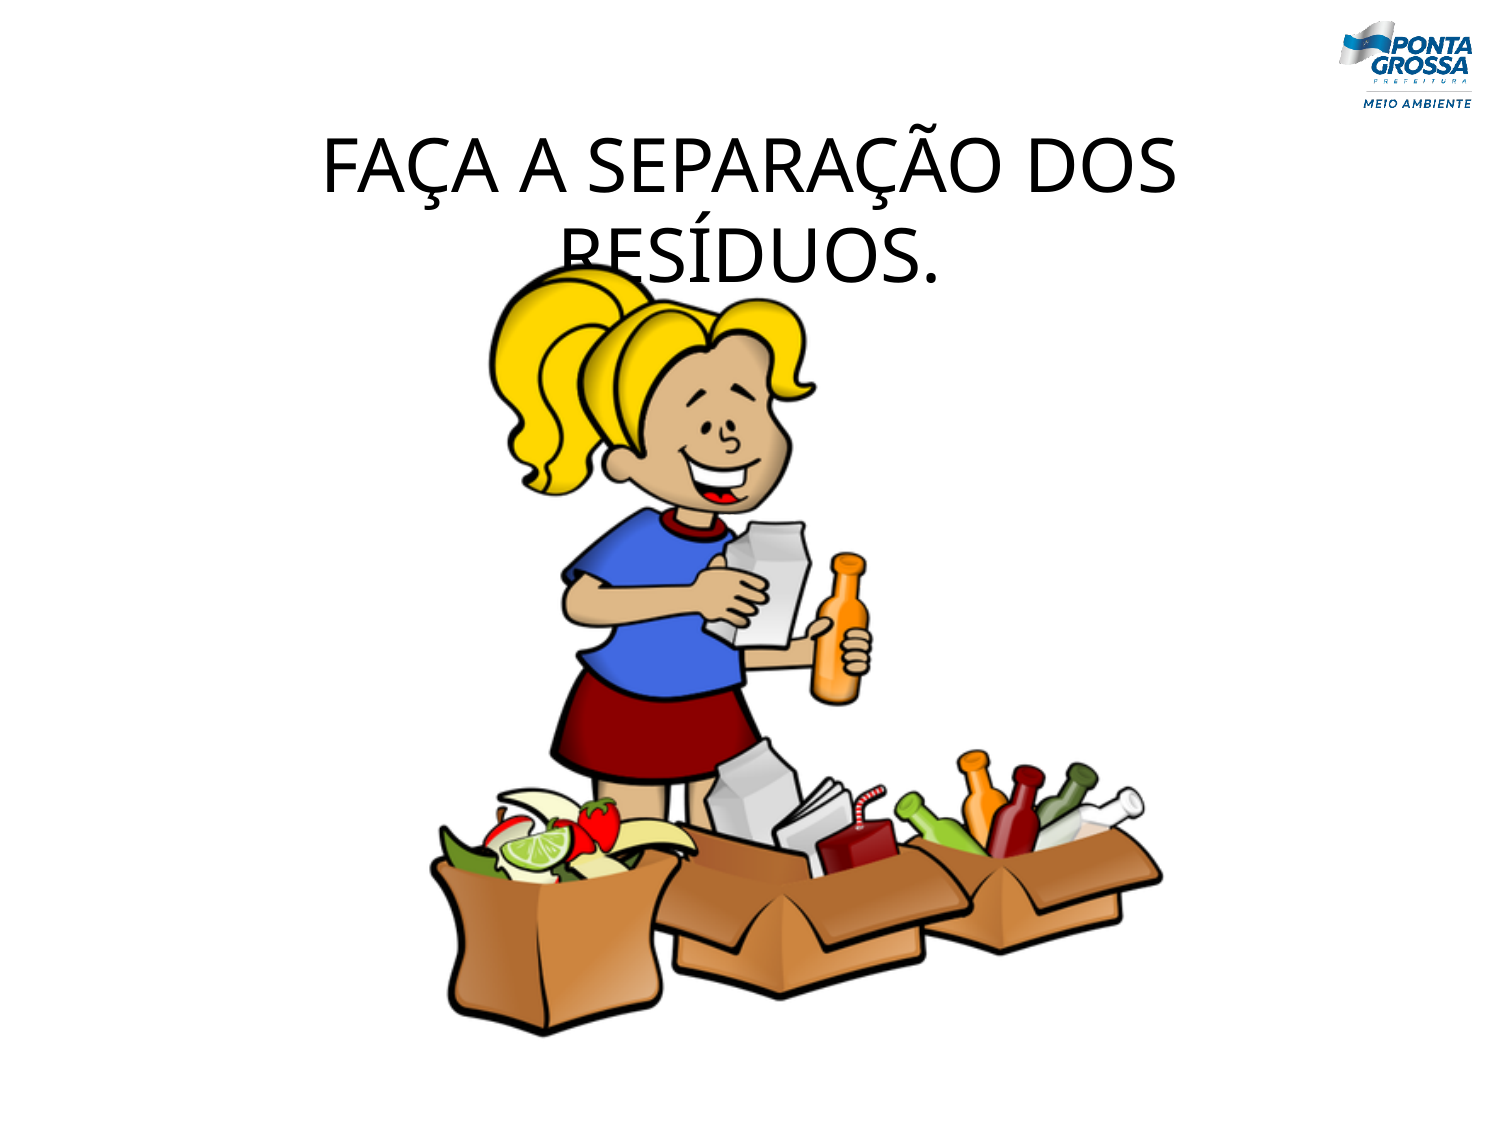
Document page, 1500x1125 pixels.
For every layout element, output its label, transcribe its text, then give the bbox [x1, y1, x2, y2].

picture [1335, 17, 1476, 111]
text_box FAÇA A SEPARAÇÃO DOS RESÍDUOS. [198, 110, 1302, 306]
picture [360, 222, 1211, 1073]
